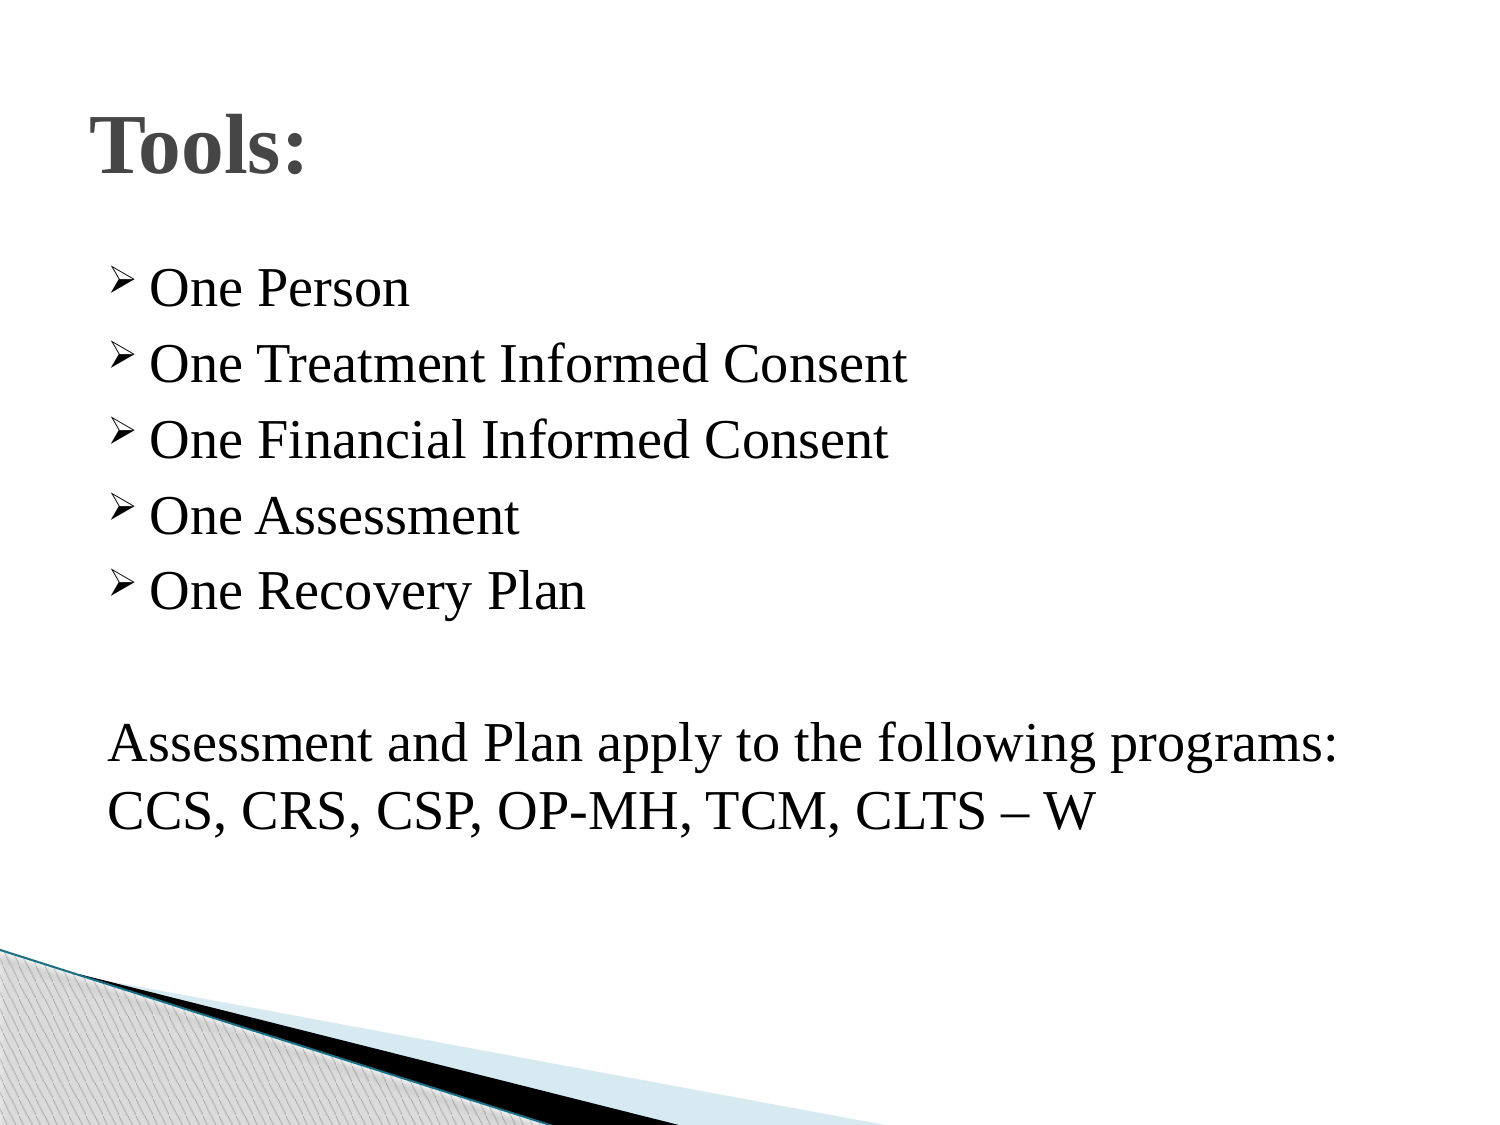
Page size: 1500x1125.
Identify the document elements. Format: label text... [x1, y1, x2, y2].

title Tools: [75, 45, 1425, 233]
list One Person One Treatment Informed Consent One Financial Informed Consent One Assessment One Recovery Plan Assessment and Plan apply to the following programs: CCS, CRS, CSP, OP-MH, TCM, CLTS – W [75, 243, 1425, 986]
